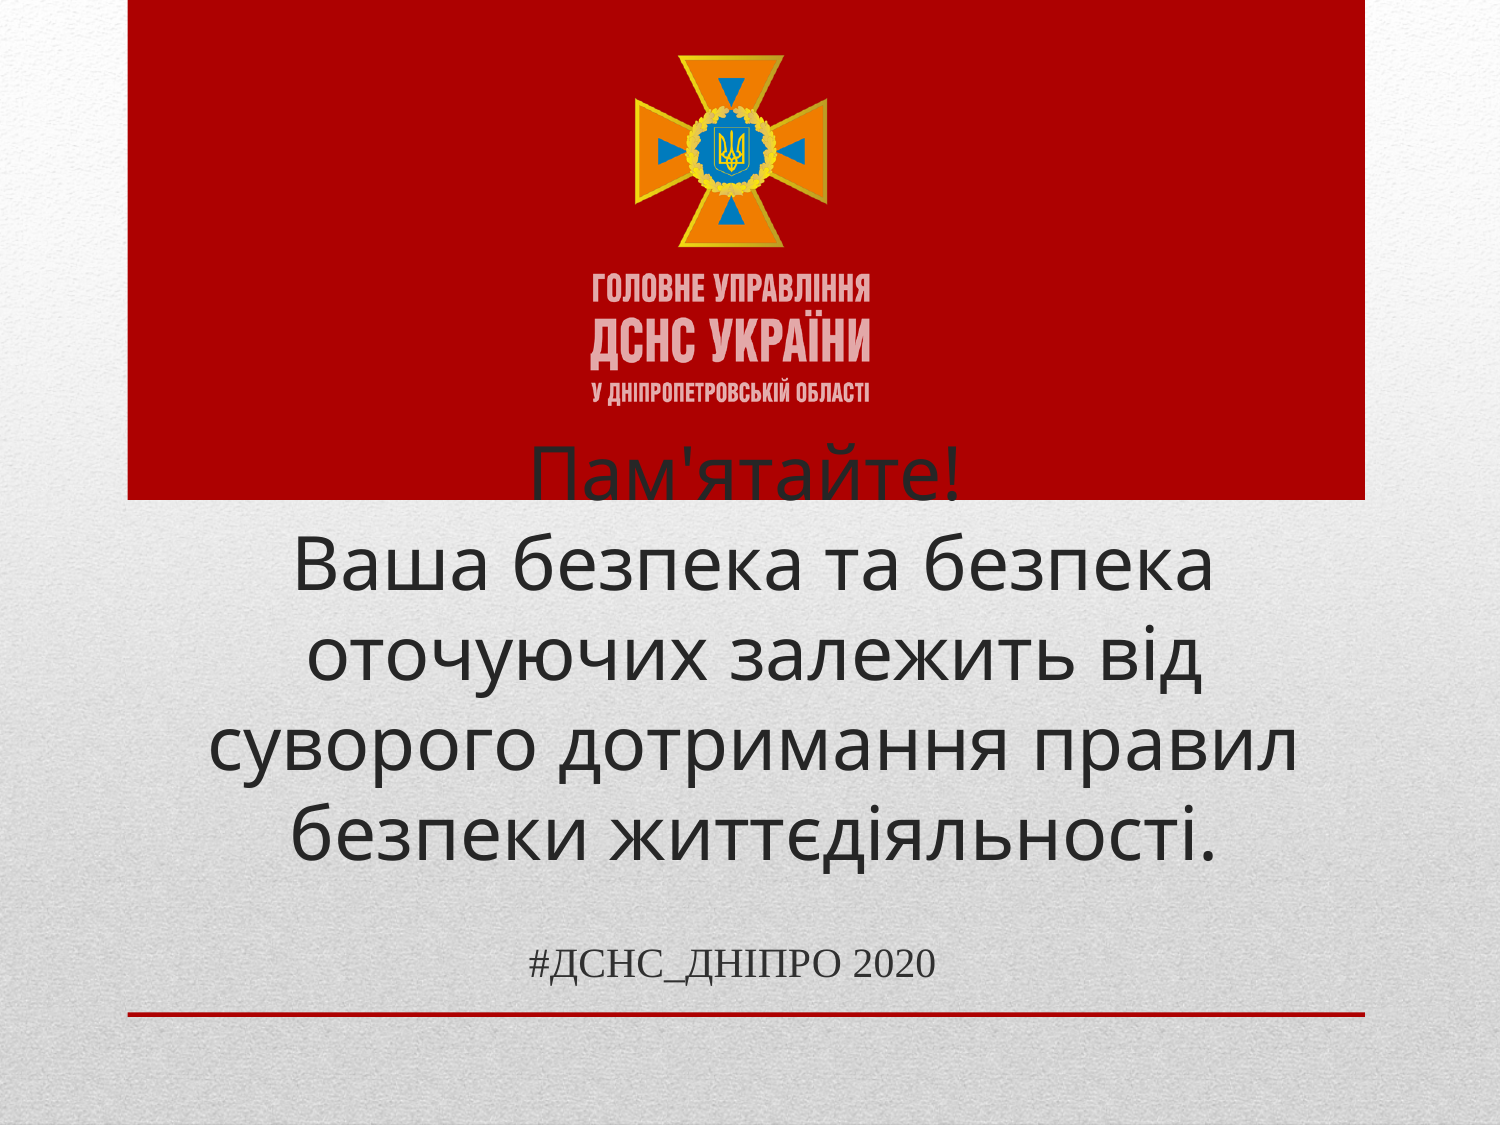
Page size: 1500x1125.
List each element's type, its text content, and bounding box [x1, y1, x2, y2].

picture [16, 0, 1447, 635]
title Пам'ятайте! Ваша безпека та безпека оточуючих залежить від суворого дотримання правил безпеки життєдіяльності. [135, 645, 1374, 884]
subtitle #ДСНС_ДНІПРО 2020 [170, 928, 1296, 1035]
